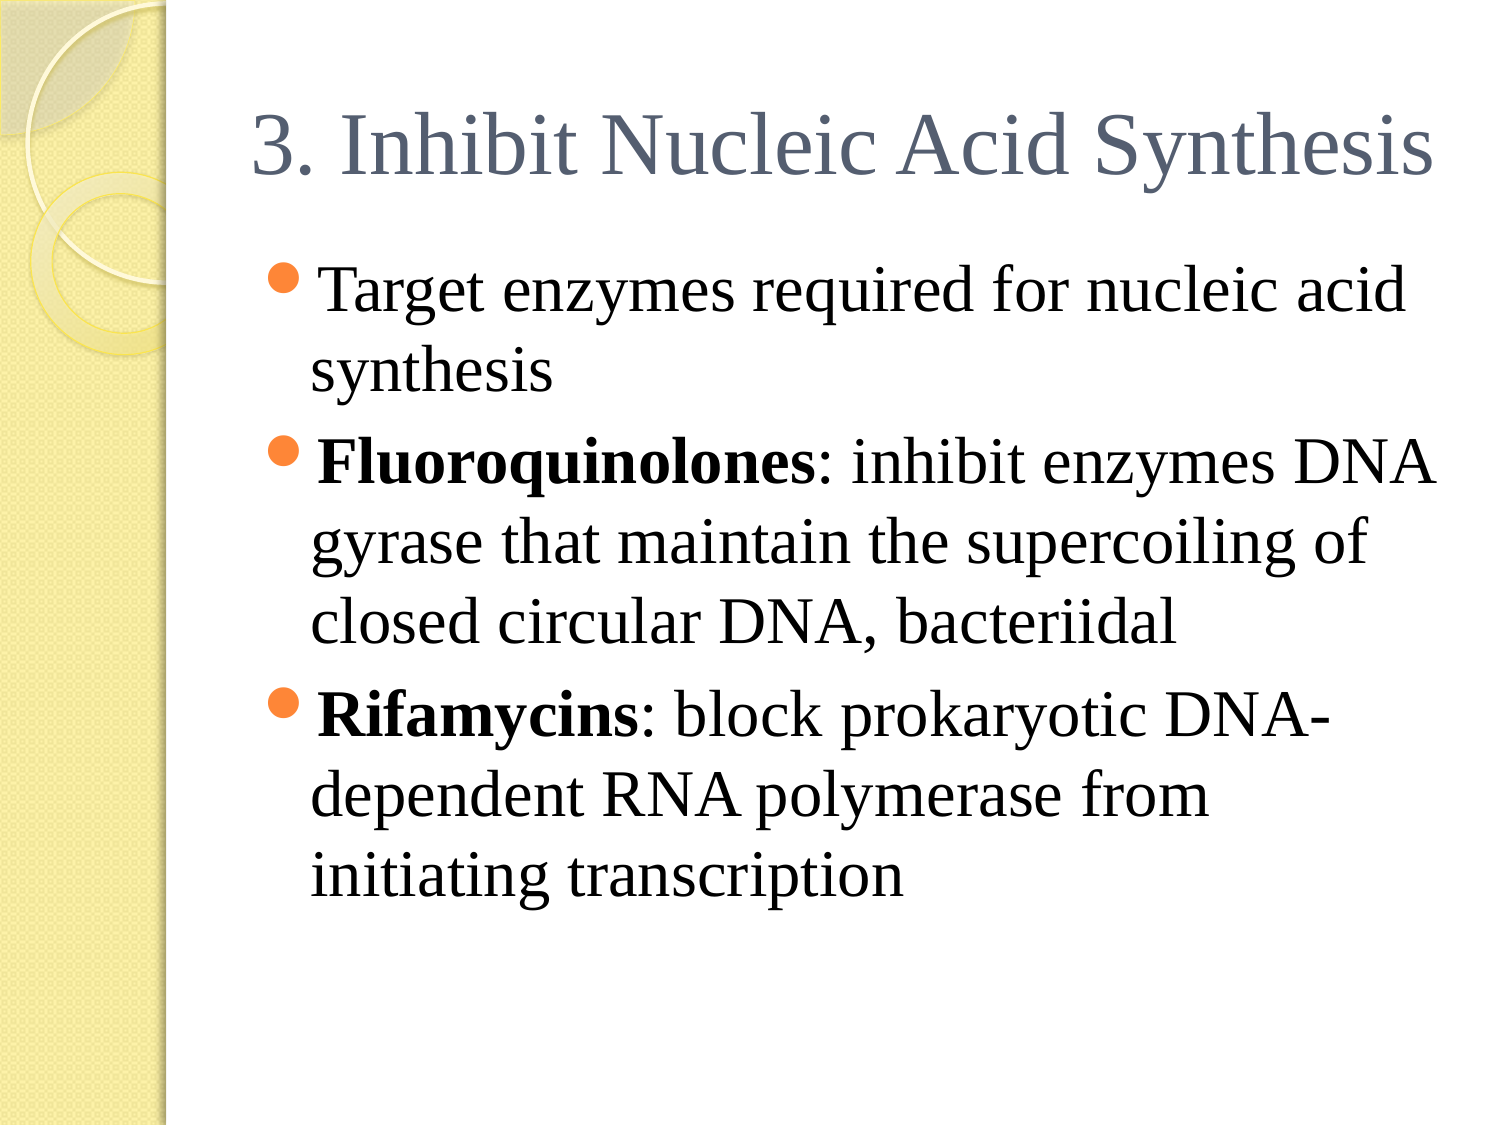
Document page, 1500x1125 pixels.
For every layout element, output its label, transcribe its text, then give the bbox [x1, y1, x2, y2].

title 3. Inhibit Nucleic Acid Synthesis [235, 45, 1466, 233]
list Target enzymes required for nucleic acid synthesis Fluoroquinolones: inhibit enzymes DNA gyrase that maintain the supercoiling of closed circular DNA, bacteriidal Rifamycins: block prokaryotic DNA-dependent RNA polymerase from initiating transcription [235, 237, 1466, 1025]
